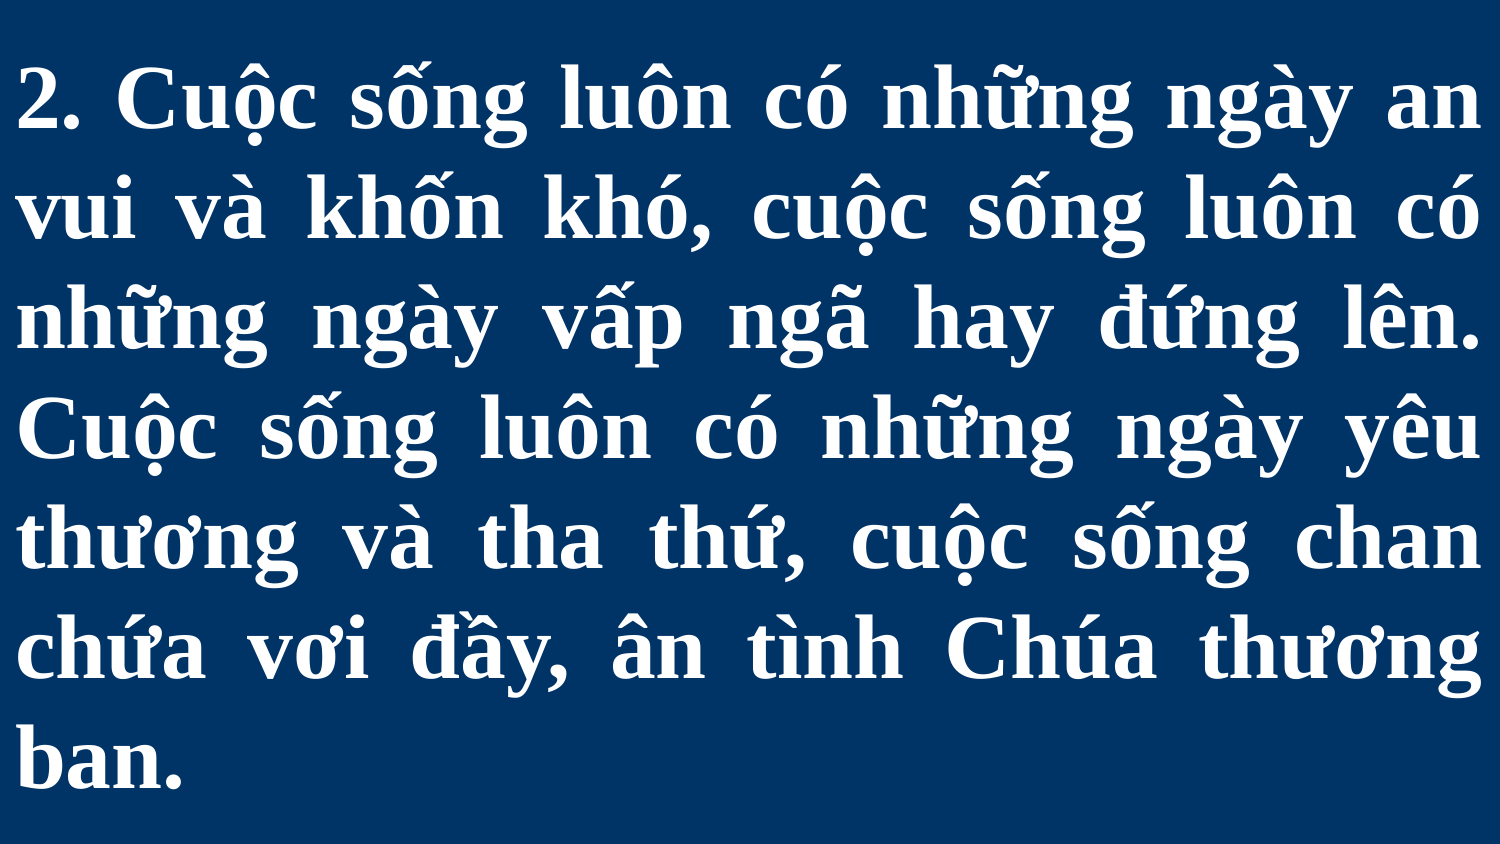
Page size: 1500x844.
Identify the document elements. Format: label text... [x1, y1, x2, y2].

title 2. Cuộc sống luôn có những ngày an vui và khốn khó, cuộc sống luôn có những ngày vấp ngã hay đứng lên. Cuộc sống luôn có những ngày yêu thương và tha thứ, cuộc sống chan chứa vơi đầy, ân tình Chúa thương ban. [0, 0, 1500, 844]
